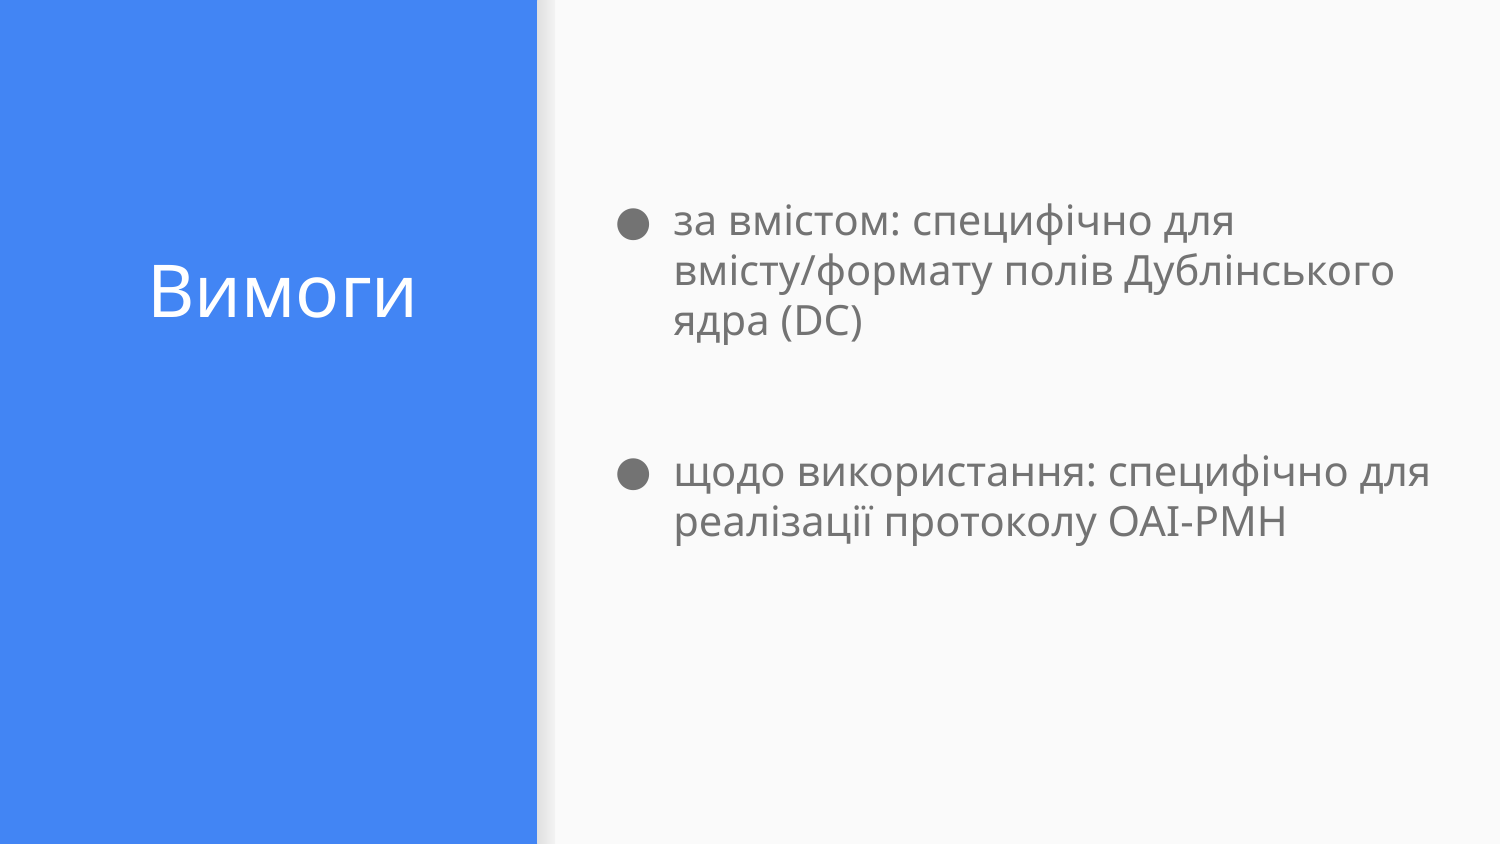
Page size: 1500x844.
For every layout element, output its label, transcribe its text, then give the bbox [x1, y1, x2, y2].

title Вимоги [37, 58, 498, 348]
text_box за вмістом: специфічно для вмісту/формату полів Дублінського ядра (DC) щодо використання: специфічно для реалізації протоколу OAI-PMH [583, 179, 1468, 560]
